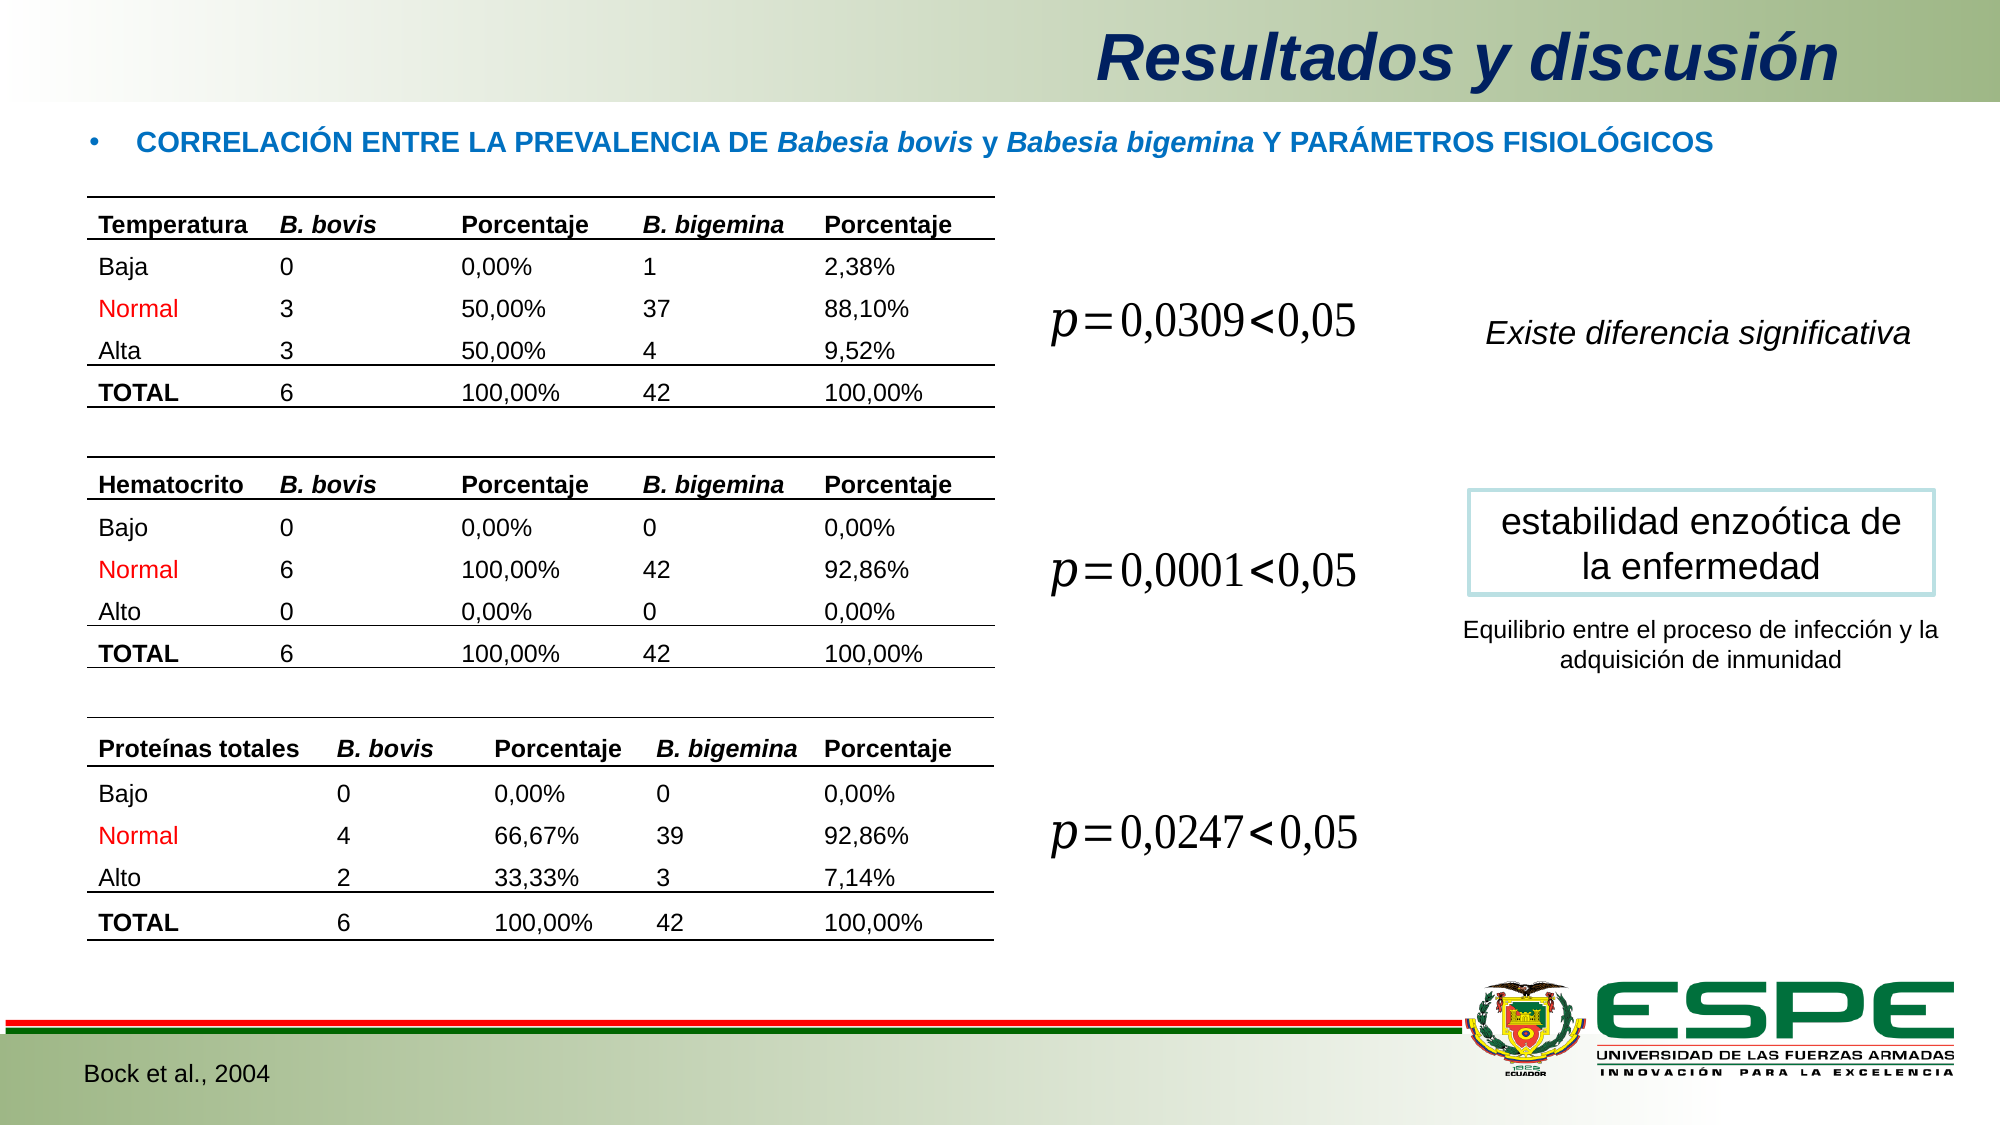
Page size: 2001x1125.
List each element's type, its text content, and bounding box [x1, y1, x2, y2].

table_cell Alta [87, 323, 269, 364]
table_cell 0,00% [450, 500, 632, 541]
text_box CORRELACIÓN ENTRE LA PREVALENCIA DE Babesia bovis y Babesia bigemina Y PARÁMETROS FISIOLÓGICOS [74, 115, 1738, 166]
table_cell 50,00% [450, 323, 632, 364]
table_cell 42 [632, 366, 813, 406]
table_cell TOTAL [87, 366, 269, 406]
text_box estabilidad enzoótica de la enfermedad [1467, 488, 1936, 597]
table_header B. bigemina [632, 458, 813, 498]
table_header Hematocrito [87, 458, 269, 498]
table_cell 0 [269, 500, 450, 541]
table_cell 9,52% [813, 323, 995, 364]
table_cell 3 [269, 323, 450, 364]
table_cell 42 [632, 541, 813, 583]
text_box Equilibrio entre el proceso de infección y la adquisición de inmunidad [1416, 606, 1987, 682]
table_cell 1 [632, 240, 813, 281]
table_header B. bovis [269, 198, 450, 238]
table_cell Normal [87, 808, 326, 850]
table_cell 0,00% [813, 767, 994, 808]
table_cell 66,67% [483, 808, 645, 850]
table_header B. bovis [326, 718, 483, 765]
table_cell Normal [87, 281, 269, 323]
table_cell 4 [326, 808, 483, 850]
table_cell 100,00% [483, 893, 645, 939]
table_header Porcentaje [483, 718, 645, 765]
table_cell 100,00% [450, 626, 632, 667]
table_header B. bigemina [645, 718, 813, 765]
table_cell 3 [645, 850, 813, 891]
table_cell 0,00% [813, 500, 995, 541]
table_cell 50,00% [450, 281, 632, 323]
table_header Porcentaje [813, 458, 995, 498]
table_cell Alto [87, 583, 269, 625]
table_cell 2 [326, 850, 483, 891]
table_header Porcentaje [813, 198, 995, 238]
table_cell 0,00% [450, 240, 632, 281]
table_cell 2,38% [813, 240, 995, 281]
table_cell 33,33% [483, 850, 645, 891]
table_cell 0 [269, 583, 450, 625]
table_cell 100,00% [813, 893, 994, 939]
table_cell 6 [269, 541, 450, 583]
table_cell 6 [269, 366, 450, 406]
table_cell 6 [269, 626, 450, 667]
picture [1465, 981, 1954, 1076]
table_cell 100,00% [450, 541, 632, 583]
text_box Bock et al., 2004 [68, 1050, 286, 1095]
table_cell 4 [632, 323, 813, 364]
text_box Existe diferencia significativa [1470, 303, 1928, 359]
table_cell 0 [632, 583, 813, 625]
table_header B. bigemina [632, 198, 813, 238]
table_cell TOTAL [87, 893, 326, 939]
table_cell 7,14% [813, 850, 994, 891]
table_header Porcentaje [450, 458, 632, 498]
table_cell 42 [632, 626, 813, 667]
table_cell 0,00% [483, 767, 645, 808]
table_cell 92,86% [813, 541, 995, 583]
table_cell 39 [645, 808, 813, 850]
table_header Porcentaje [813, 718, 994, 765]
table_cell 0 [326, 767, 483, 808]
table_cell 100,00% [813, 626, 995, 667]
table_header Proteínas totales [87, 718, 326, 765]
table_cell Baja [87, 240, 269, 281]
text_box Resultados y discusión [55, 6, 1856, 194]
table_cell 100,00% [450, 366, 632, 406]
table_header Temperatura [87, 198, 269, 238]
table_cell 37 [632, 281, 813, 323]
table_cell Normal [87, 541, 269, 583]
table_cell 100,00% [813, 366, 995, 406]
table_cell Bajo [87, 767, 326, 808]
table_header Porcentaje [450, 198, 632, 238]
table_cell 0,00% [813, 583, 995, 625]
table_cell TOTAL [87, 626, 269, 667]
table_cell 0 [269, 240, 450, 281]
table_cell Alto [87, 850, 326, 891]
table_cell Bajo [87, 500, 269, 541]
table_cell 0,00% [450, 583, 632, 625]
table_cell 3 [269, 281, 450, 323]
table_cell 88,10% [813, 281, 995, 323]
table_cell 6 [326, 893, 483, 939]
table_cell 0 [632, 500, 813, 541]
table_header B. bovis [269, 458, 450, 498]
table_cell 0 [645, 767, 813, 808]
table_cell 42 [645, 893, 813, 939]
table_cell 92,86% [813, 808, 994, 850]
